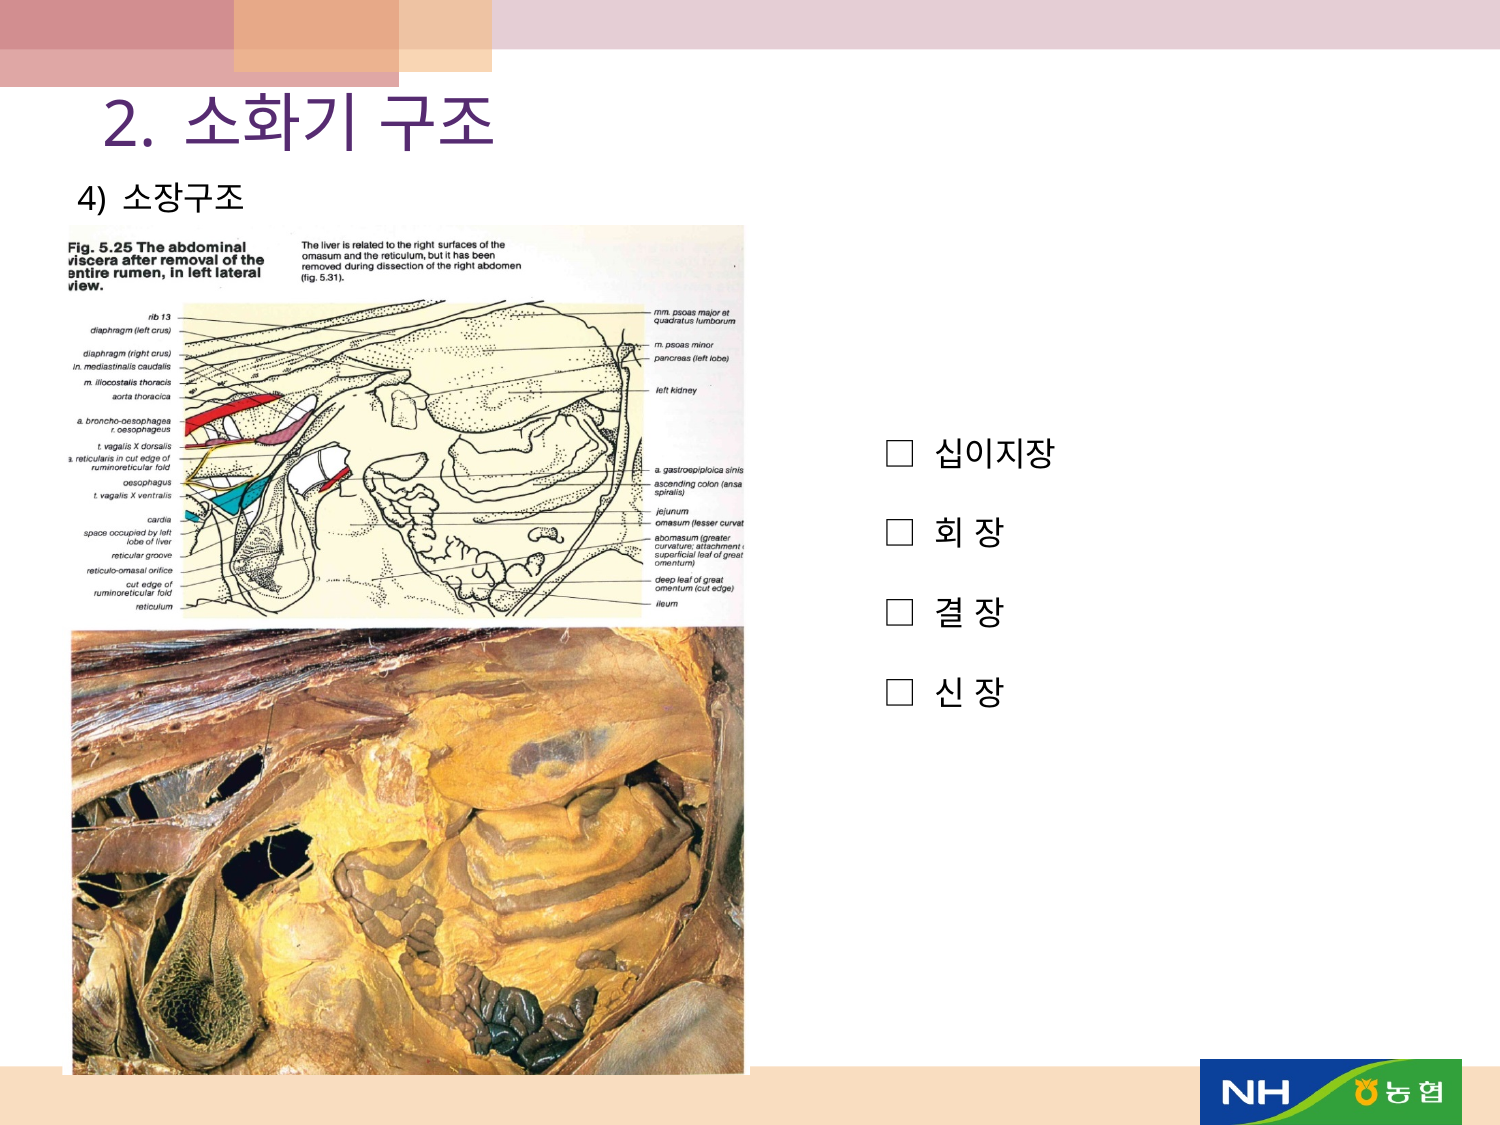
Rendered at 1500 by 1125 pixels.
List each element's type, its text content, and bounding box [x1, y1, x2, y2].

text_box □ 십이지장 □ 회 장 □ 결 장 □ 신 장 [869, 424, 1367, 720]
picture [1199, 1059, 1462, 1125]
text_box 4) 소장구조 [62, 169, 561, 223]
picture [62, 224, 751, 1076]
title 2. 소화기 구조 [87, 75, 1438, 168]
